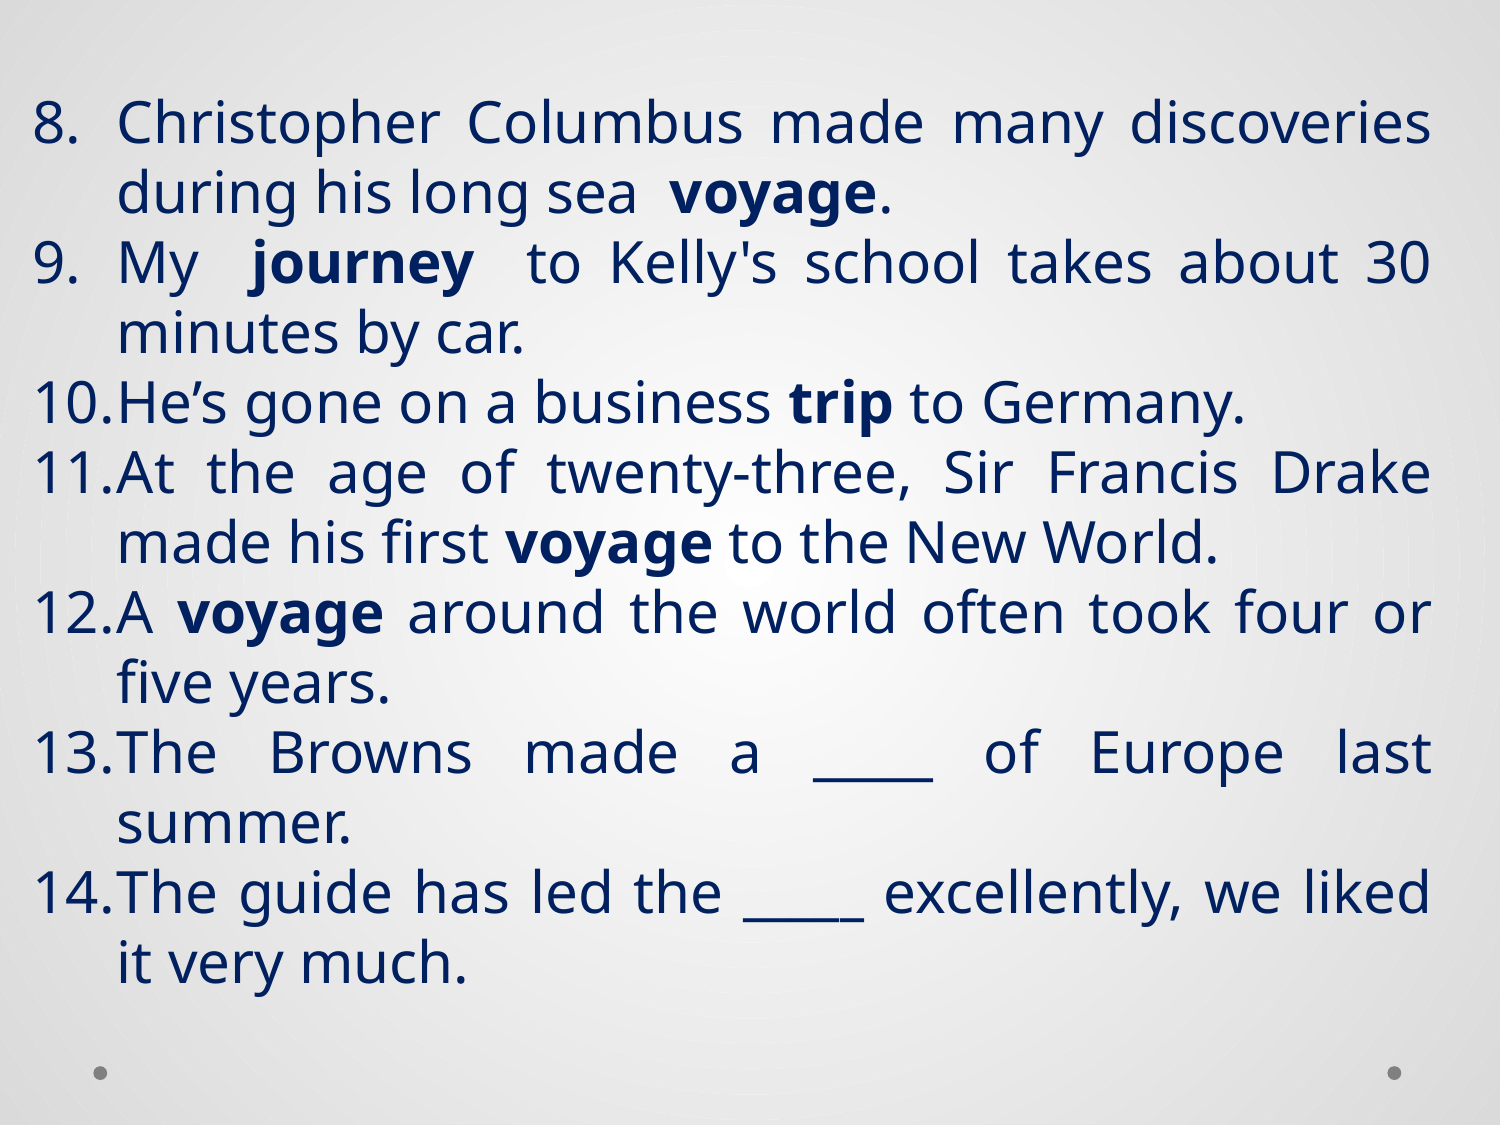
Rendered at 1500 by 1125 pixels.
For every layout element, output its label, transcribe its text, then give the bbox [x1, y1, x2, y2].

text_box Christopher Columbus made many discoveries during his long sea voyage. My journey to Kelly's school takes about 30 minutes by car. He’s gone on a business trip to Germany. At the age of twenty-three, Sir Francis Drake made his first voyage to the New World. A voyage around the world often took four or five years. The Browns made a _____ of Europe last summer. The guide has led the _____ excellently, we liked it very much. [17, 78, 1447, 1003]
